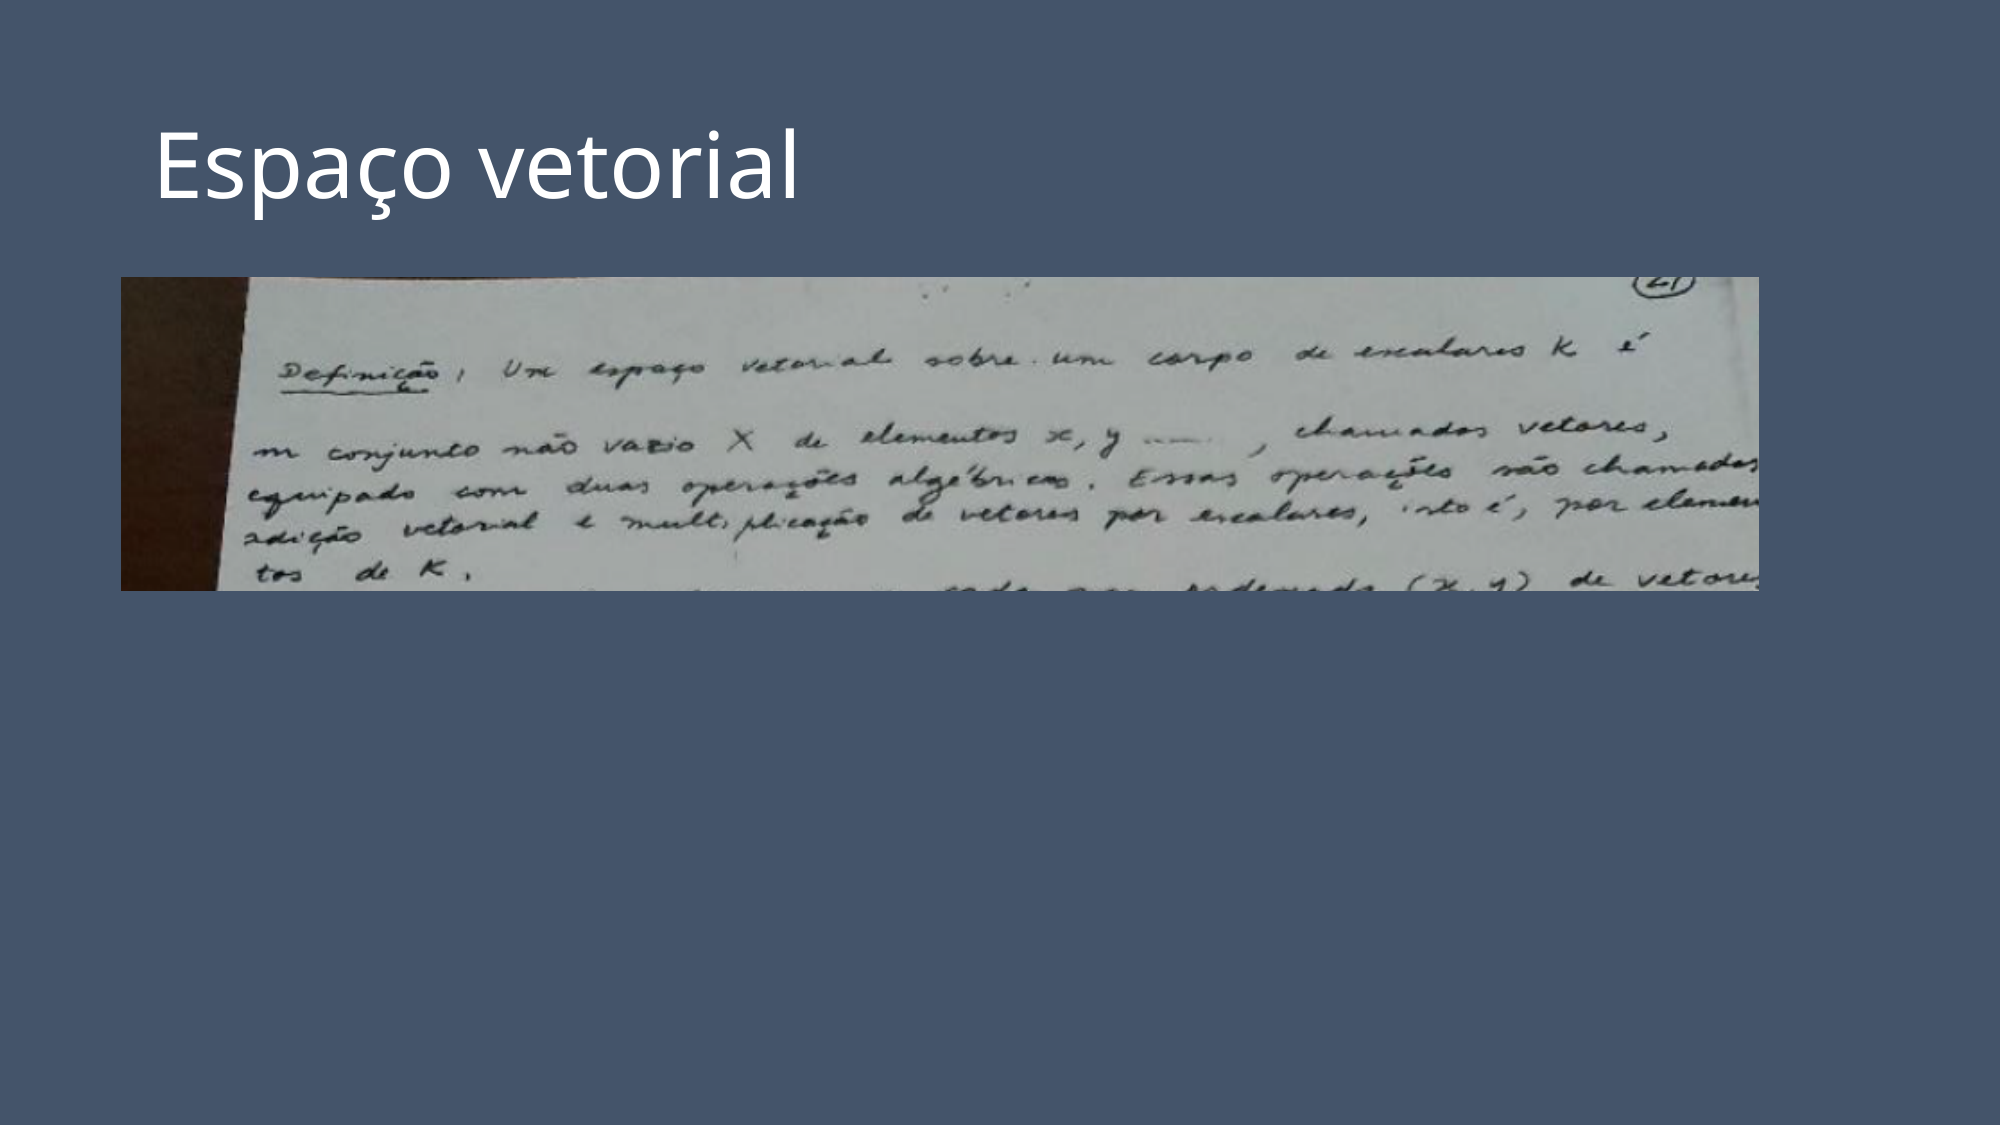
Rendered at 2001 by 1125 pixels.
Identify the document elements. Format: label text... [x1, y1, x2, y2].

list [121, 277, 1759, 591]
title Espaço vetorial [137, 59, 1863, 278]
